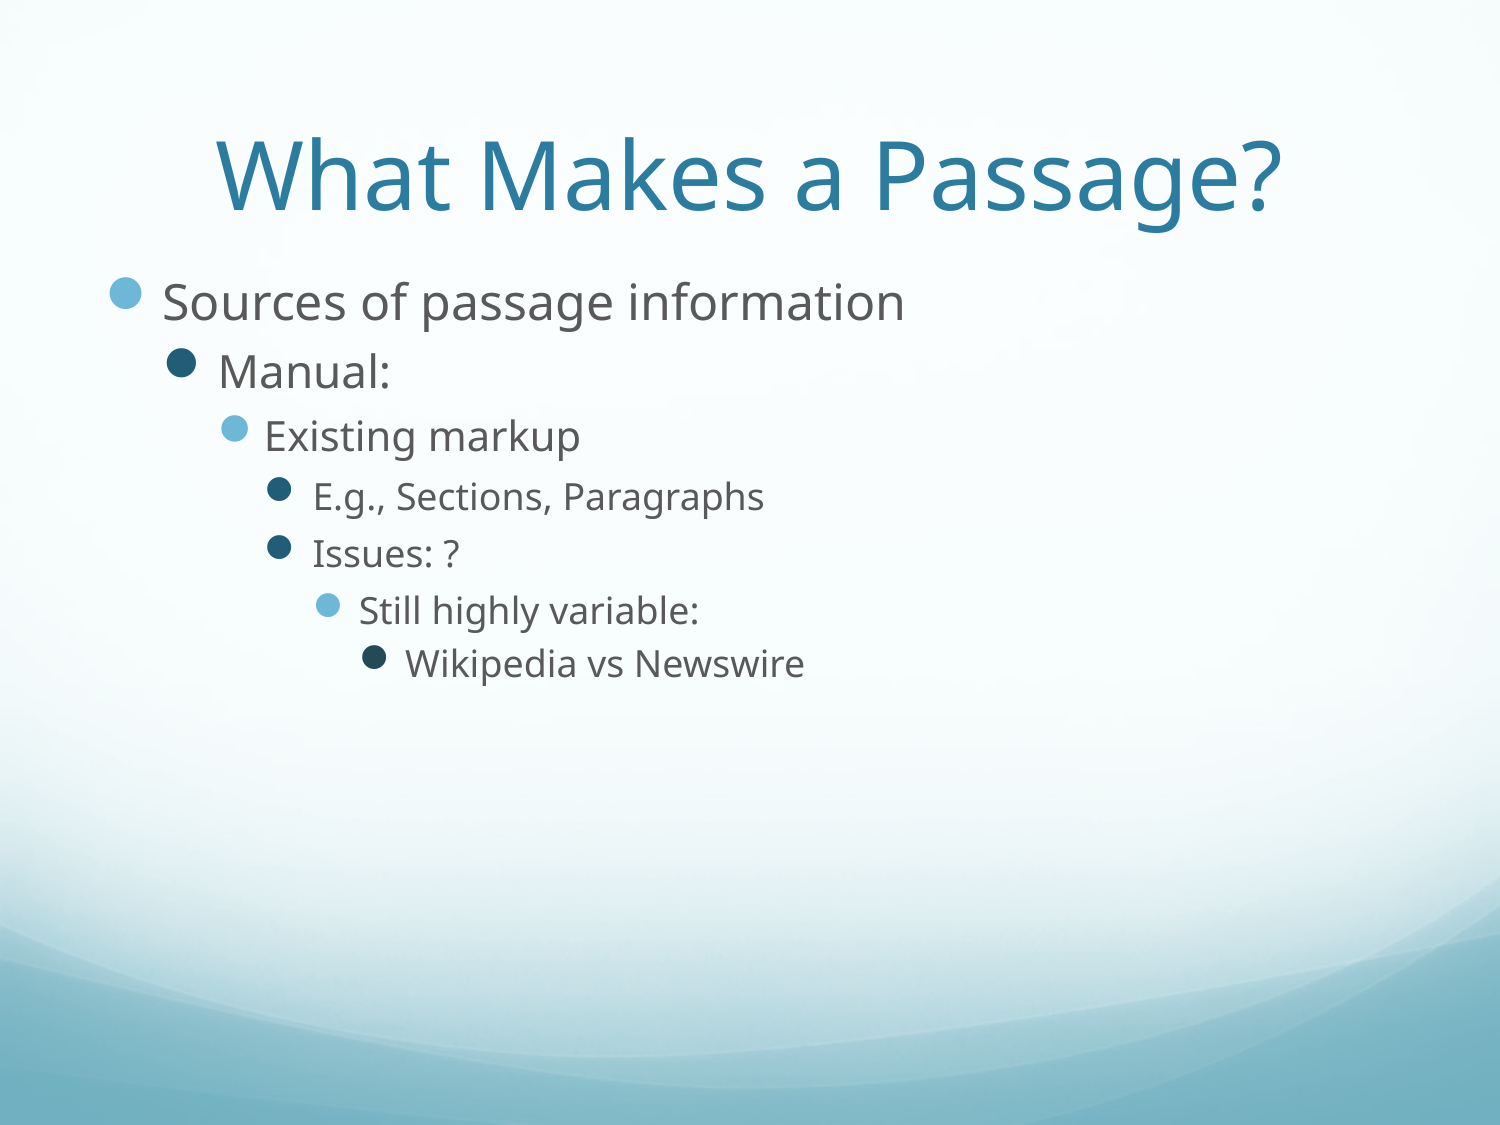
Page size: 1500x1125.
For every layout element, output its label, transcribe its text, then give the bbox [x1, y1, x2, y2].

list Sources of passage information Manual: Existing markup E.g., Sections, Paragraphs Issues: ? Still highly variable: Wikipedia vs Newswire [90, 262, 1410, 975]
title What Makes a Passage? [90, 17, 1410, 237]
